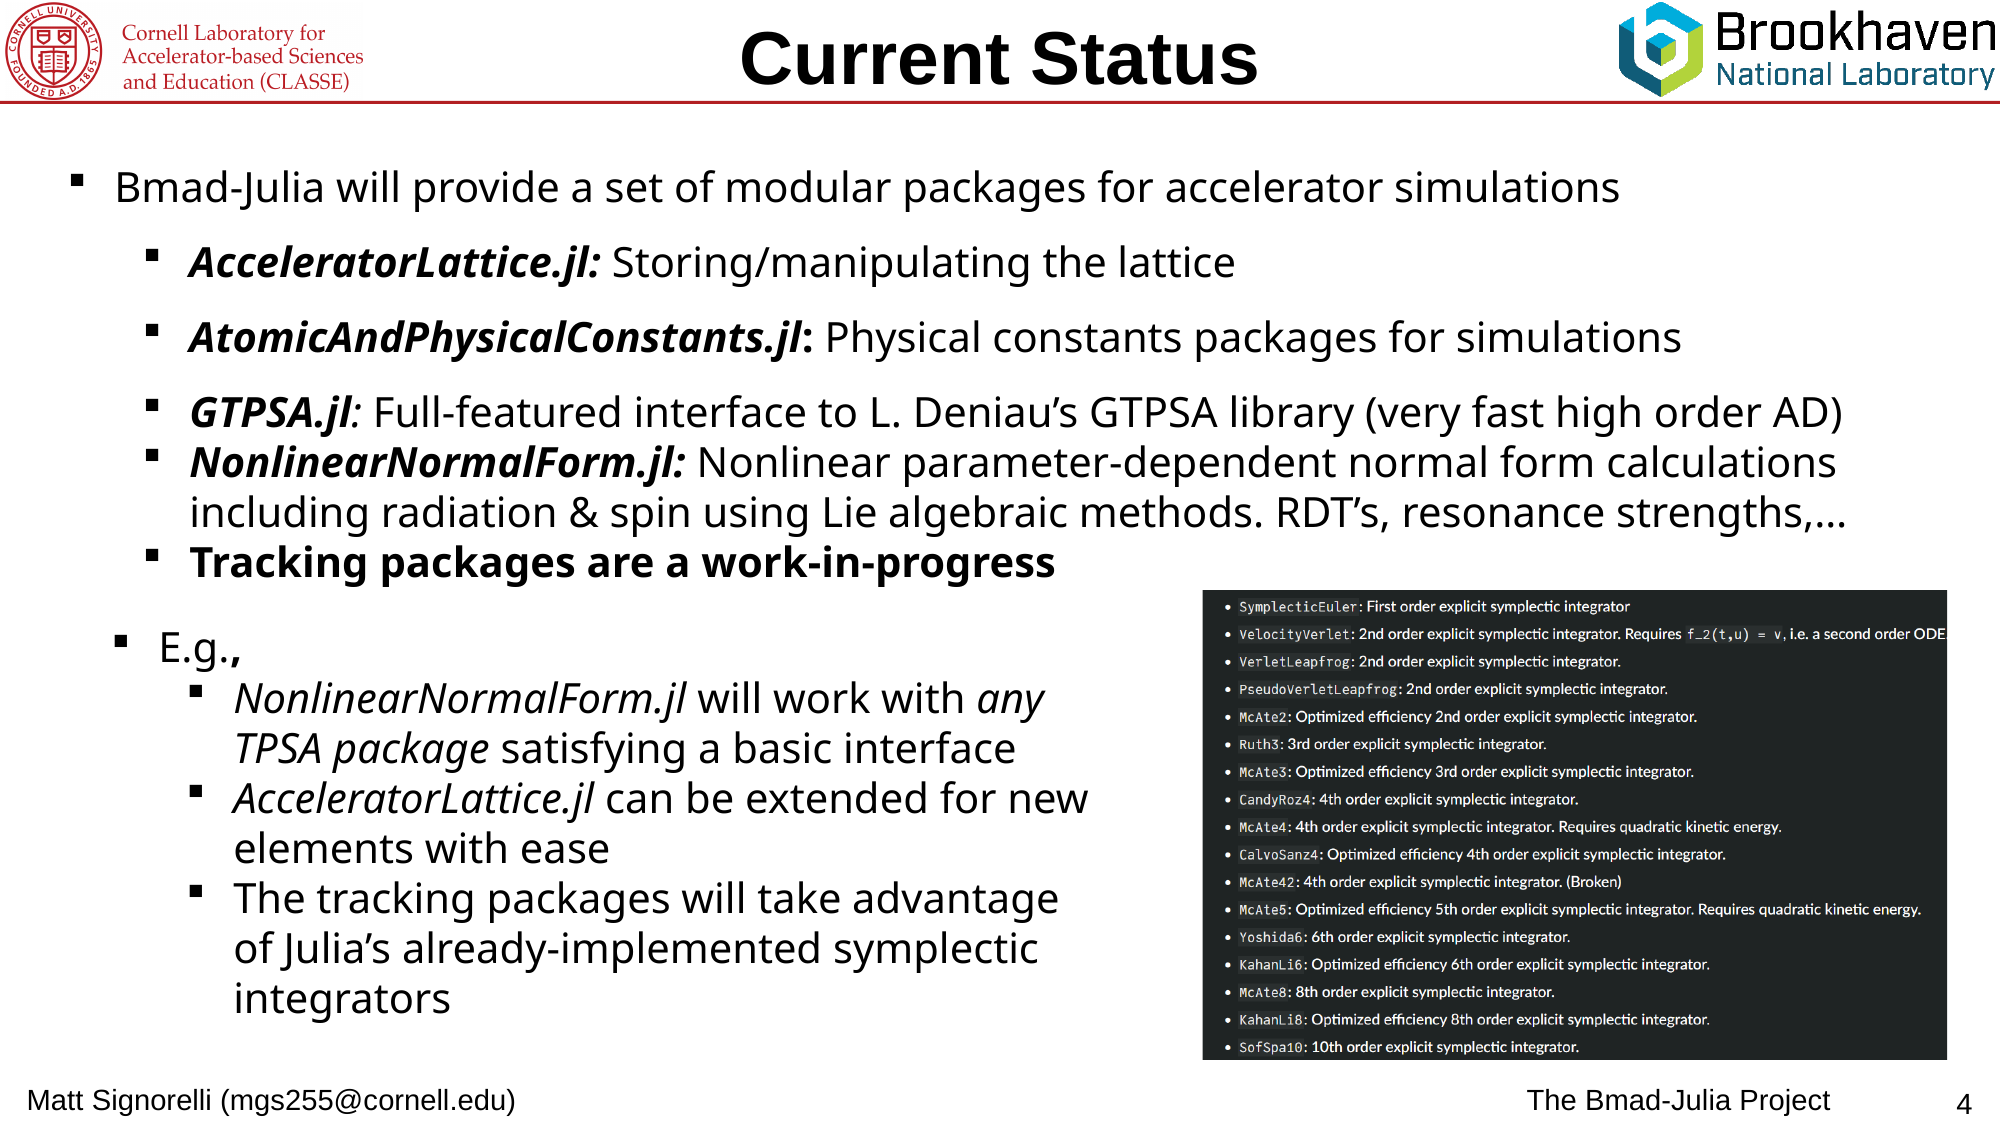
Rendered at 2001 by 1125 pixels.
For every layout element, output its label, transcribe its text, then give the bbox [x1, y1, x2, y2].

text_box Current Status [0, 2, 2000, 108]
text_box Bmad-Julia will provide a set of modular packages for accelerator simulations AcceleratorLattice.jl: Storing/manipulating the lattice AtomicAndPhysicalConstants.jl: Physical constants packages for simulations GTPSA.jl: Full-featured interface to L. Deniau’s GTPSA library (very fast high order AD) NonlinearNormalForm.jl: Nonlinear parameter-dependent normal form calculations including radiation & spin using Lie algebraic methods. RDT’s, resonance strengths,… Tracking packages are a work-in-progress [52, 127, 2000, 868]
text_box E.g., NonlinearNormalForm.jl will work with any TPSA package satisfying a basic interface AcceleratorLattice.jl can be extended for new elements with ease The tracking packages will take advantage of Julia’s already-implemented symplectic integrators [96, 613, 1105, 1079]
picture [1202, 589, 1948, 1061]
